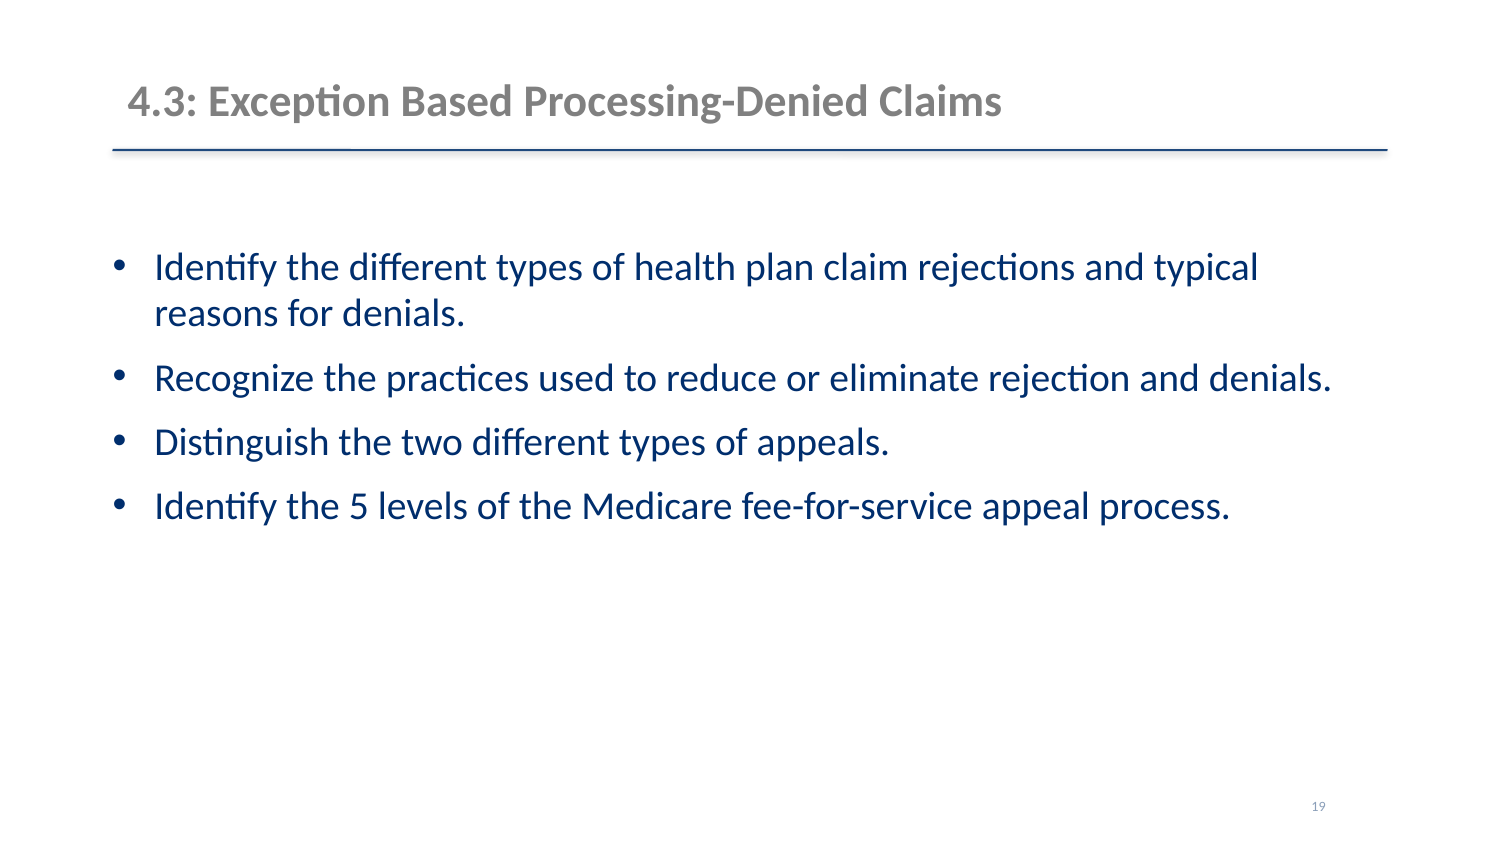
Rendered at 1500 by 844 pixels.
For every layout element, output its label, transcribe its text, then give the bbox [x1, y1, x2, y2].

title 4.3: Exception Based Processing-Denied Claims [112, 0, 1388, 150]
slide_number 19 [1162, 783, 1475, 828]
list Identify the different types of health plan claim rejections and typical reasons for denials. Recognize the practices used to reduce or eliminate rejection and denials. Distinguish the two different types of appeals. Identify the 5 levels of the Medicare fee-for-service appeal process. [112, 178, 1388, 732]
